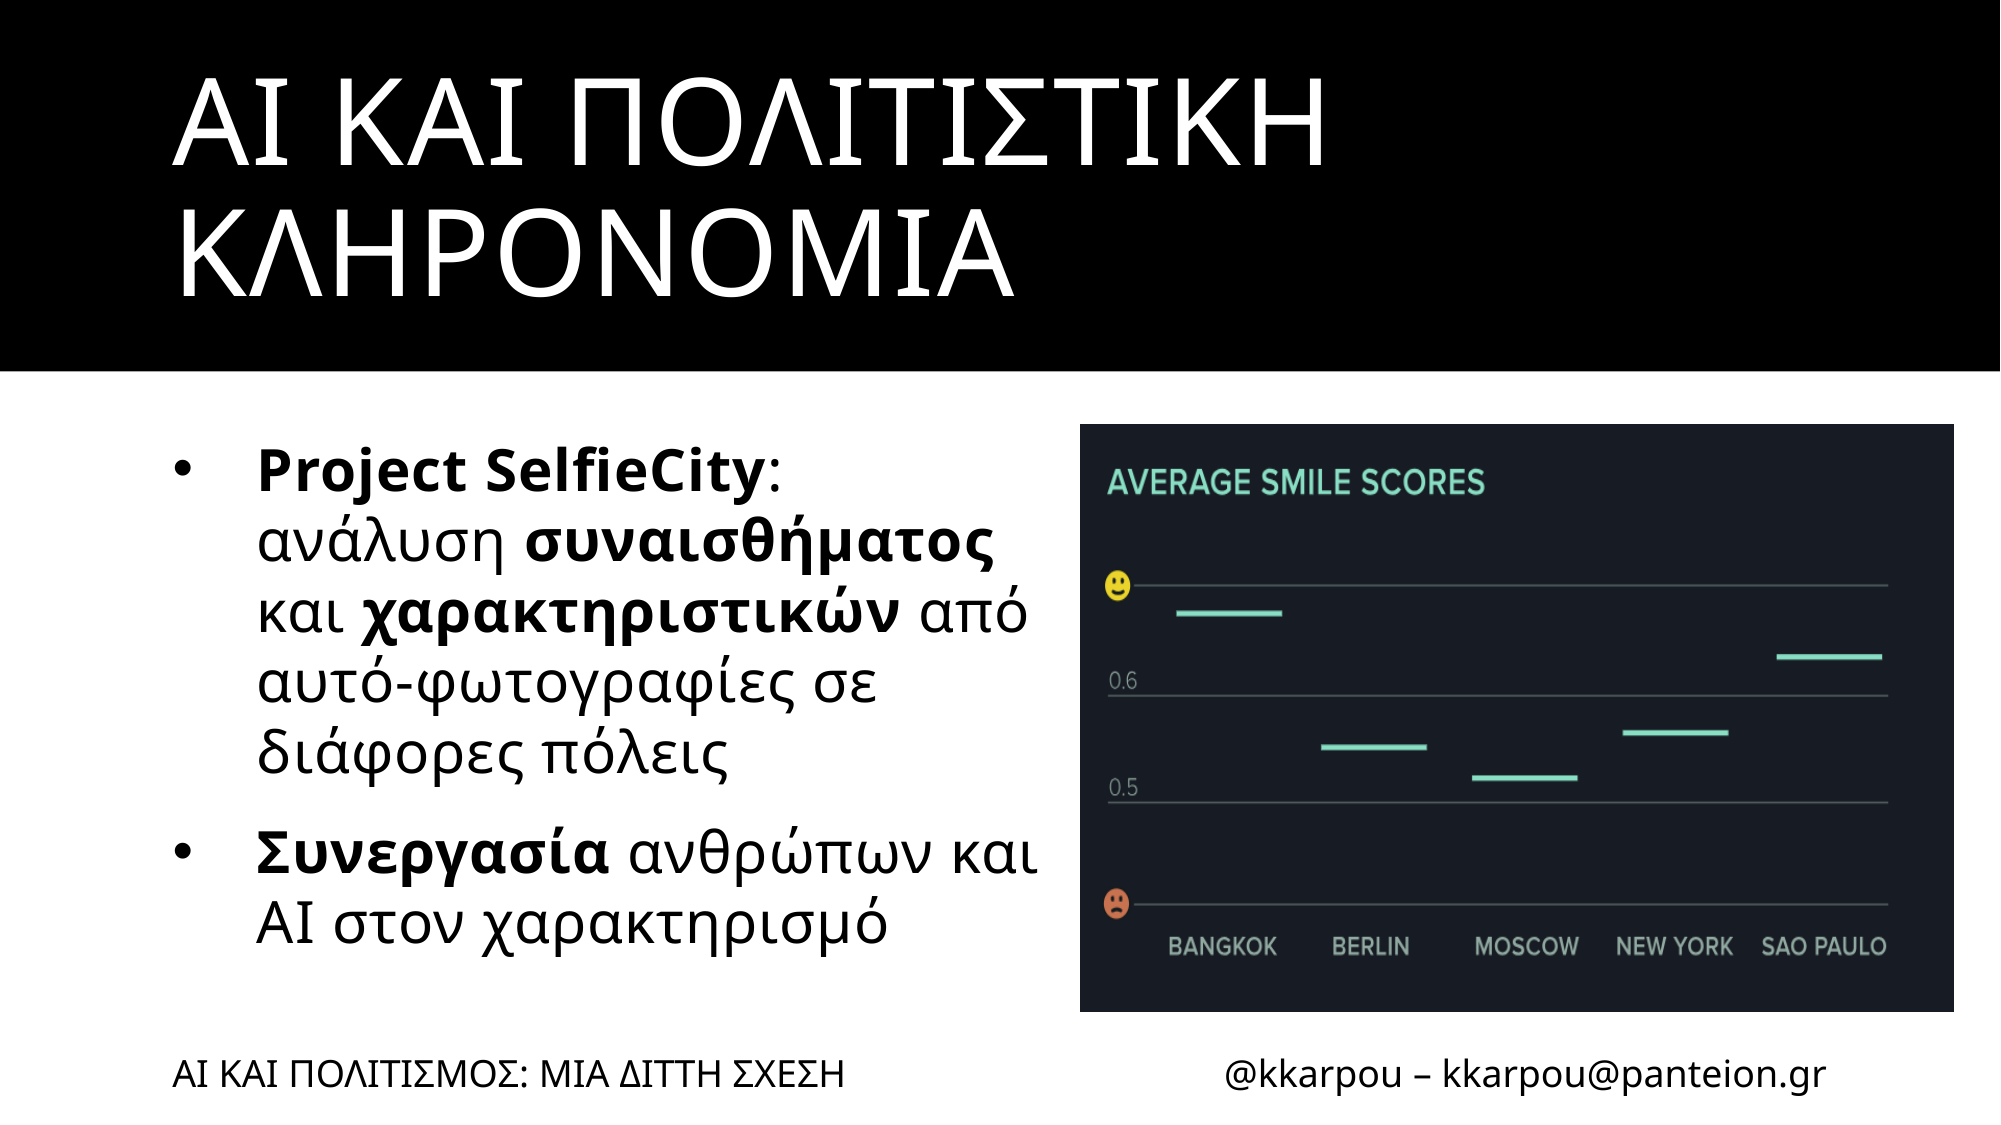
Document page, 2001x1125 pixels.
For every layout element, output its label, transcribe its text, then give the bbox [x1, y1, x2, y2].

picture [1079, 424, 1954, 1013]
list Project SelfieCity: ανάλυση συναισθήματος και χαρακτηριστικών από αυτό-φωτογραφίες σε διάφορες πόλεις Συνεργασία ανθρώπων και AI στον χαρακτηρισμό [157, 424, 1059, 1014]
title AI ΚΑΙ ΠΟΛΙΤΙΣΤΙΚΗ ΚΛΗΡΟΝΟΜΙΑ [157, 52, 1842, 332]
